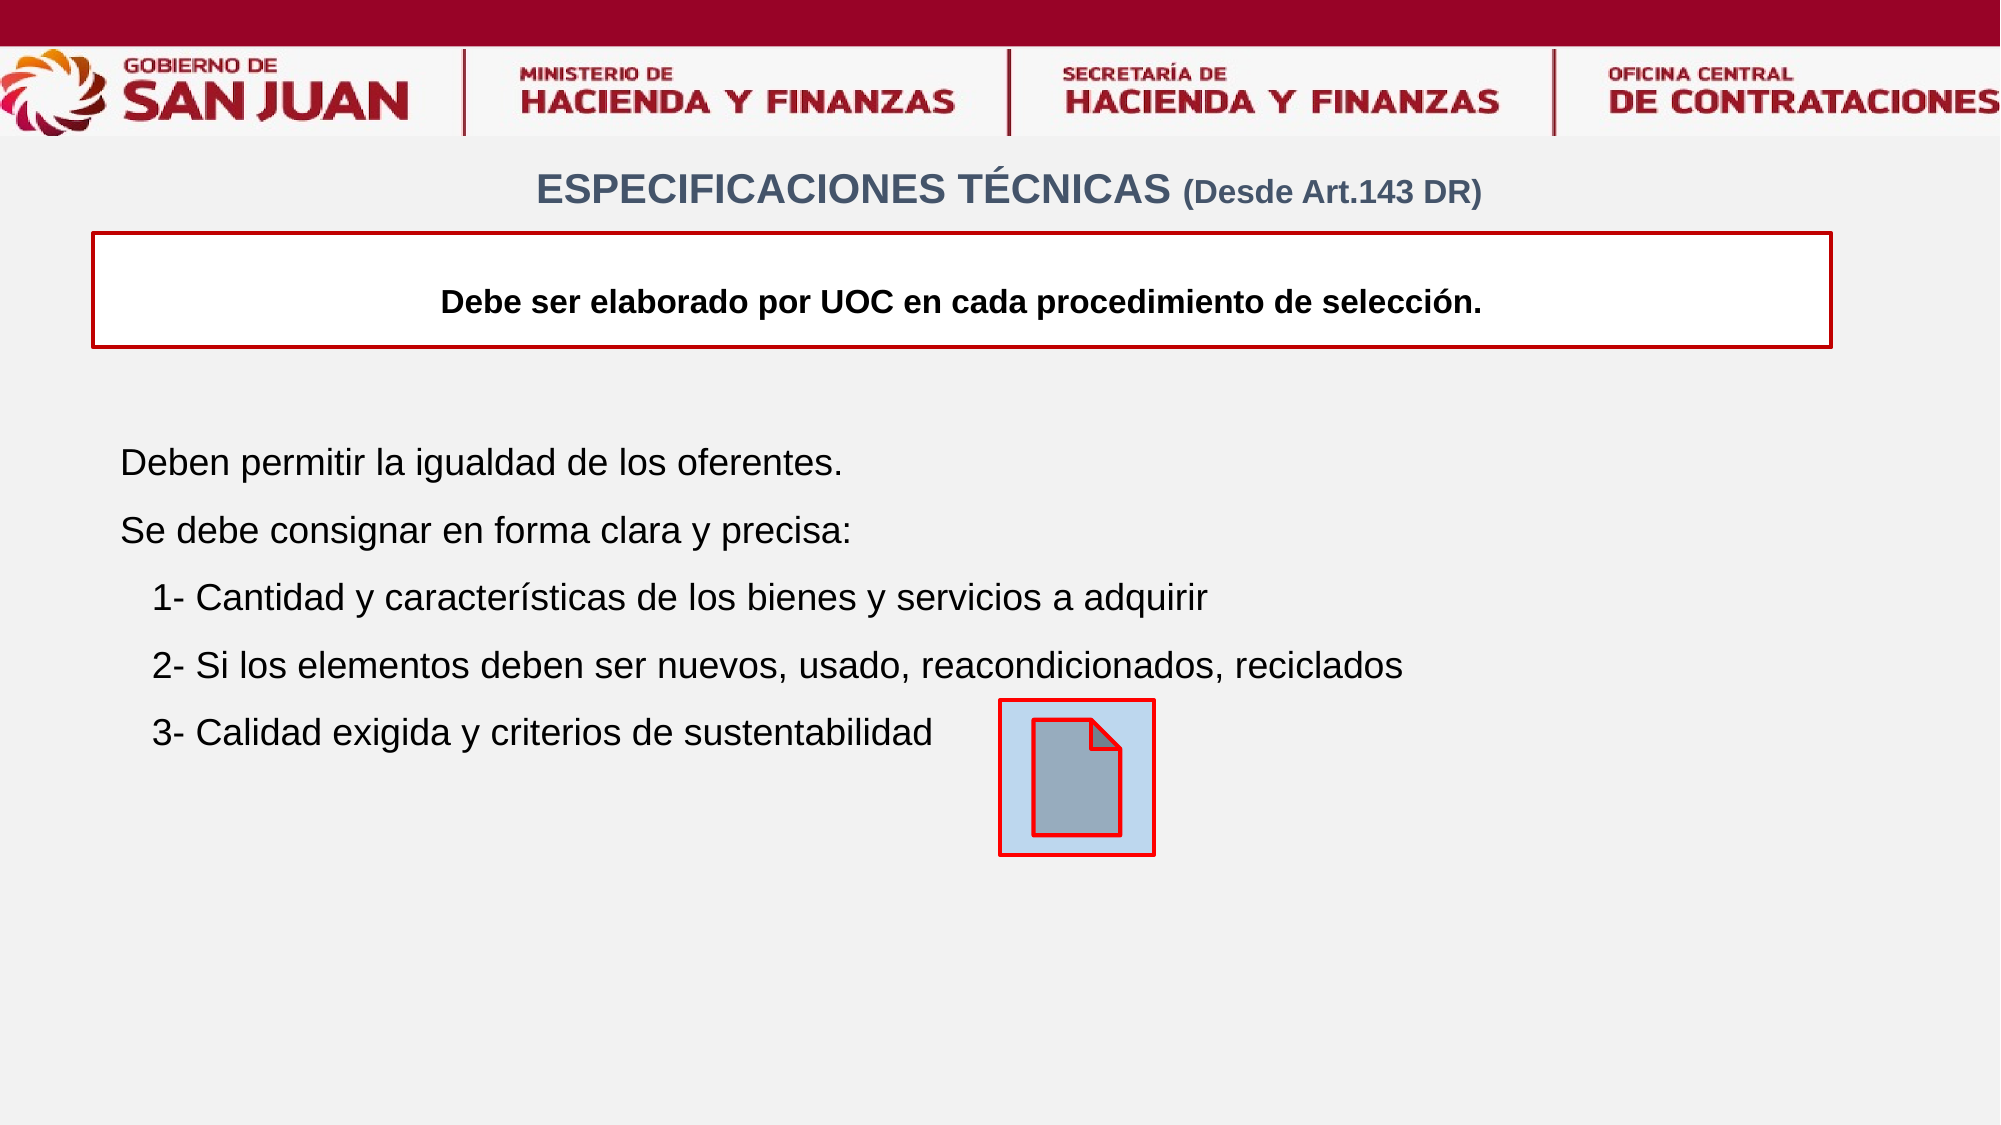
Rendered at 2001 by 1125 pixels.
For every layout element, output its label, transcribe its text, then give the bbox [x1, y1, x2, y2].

text_box Deben permitir la igualdad de los oferentes. Se debe consignar en forma clara y precisa: 1- Cantidad y características de los bienes y servicios a adquirir 2- Si los elementos deben ser nuevos, usado, reacondicionados, reciclados 3- Calidad exigida y criterios de sustentabilidad [105, 408, 1790, 778]
text_box [0, 0, 2000, 47]
text_box ESPECIFICACIONES TÉCNICAS (Desde Art.143 DR) [137, 146, 1863, 256]
text_box [998, 698, 1156, 857]
text_box Debe ser elaborado por UOC en cada procedimiento de selección. [92, 233, 1832, 348]
picture [0, 49, 2000, 136]
